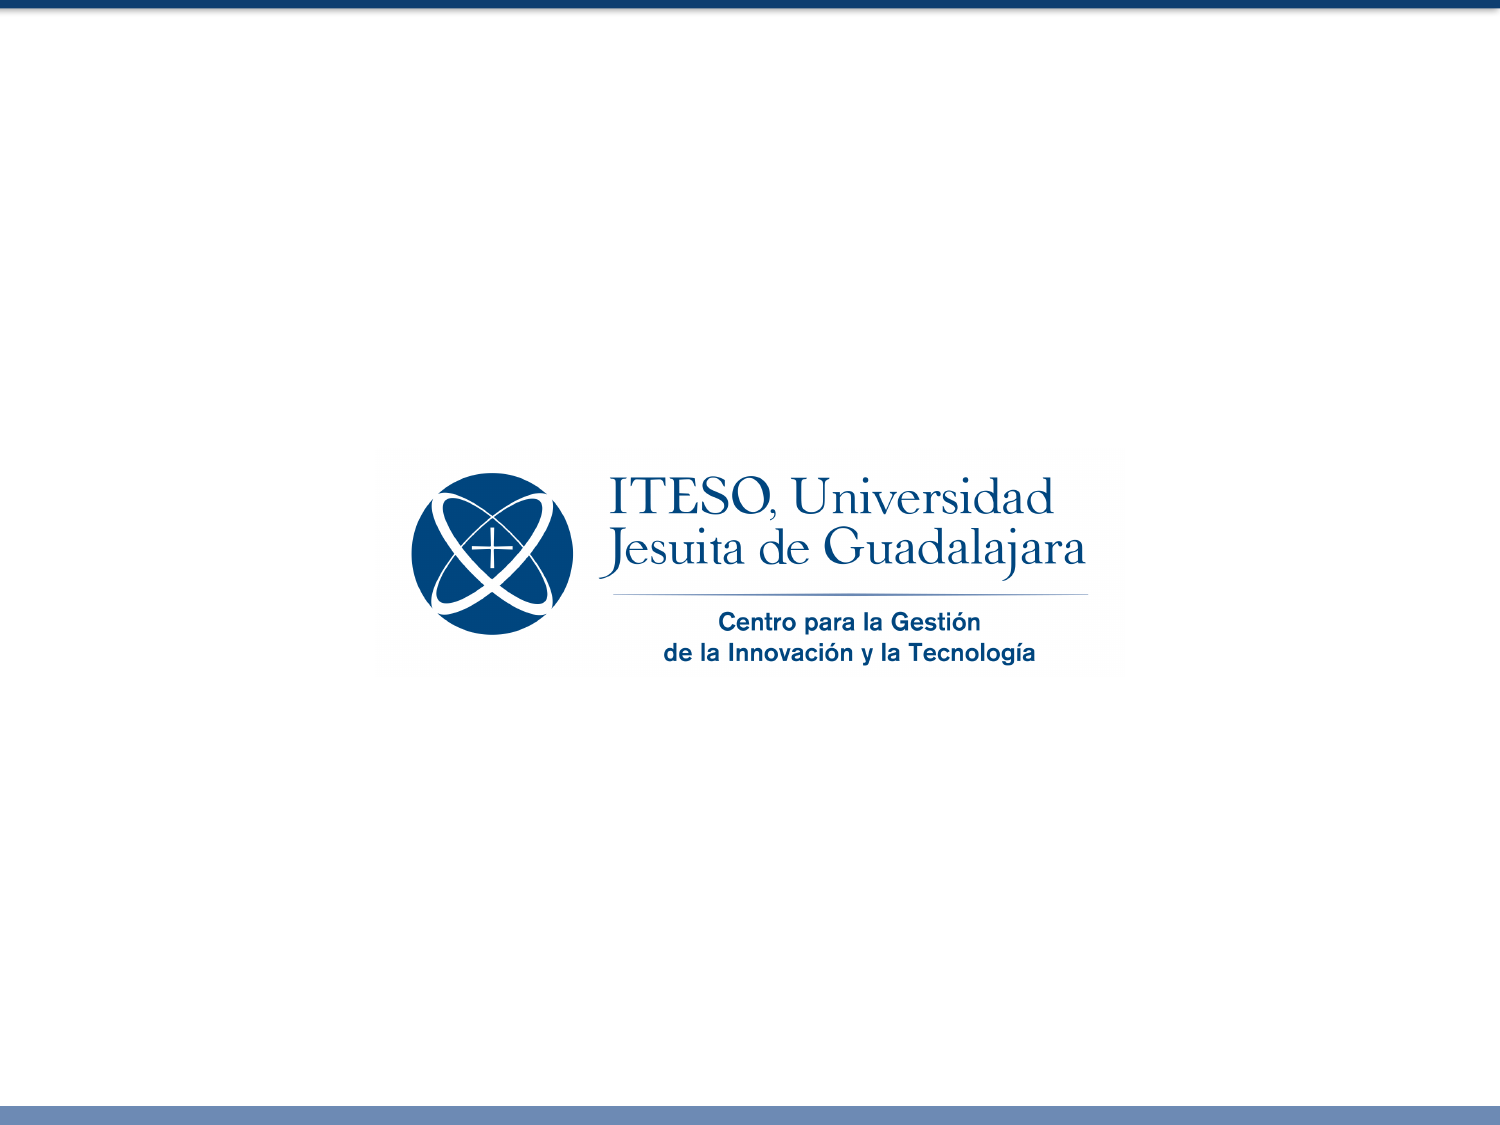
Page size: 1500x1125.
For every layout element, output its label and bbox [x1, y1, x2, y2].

text_box [0, 0, 1500, 9]
picture [374, 448, 1126, 677]
picture [0, 1106, 1500, 1125]
